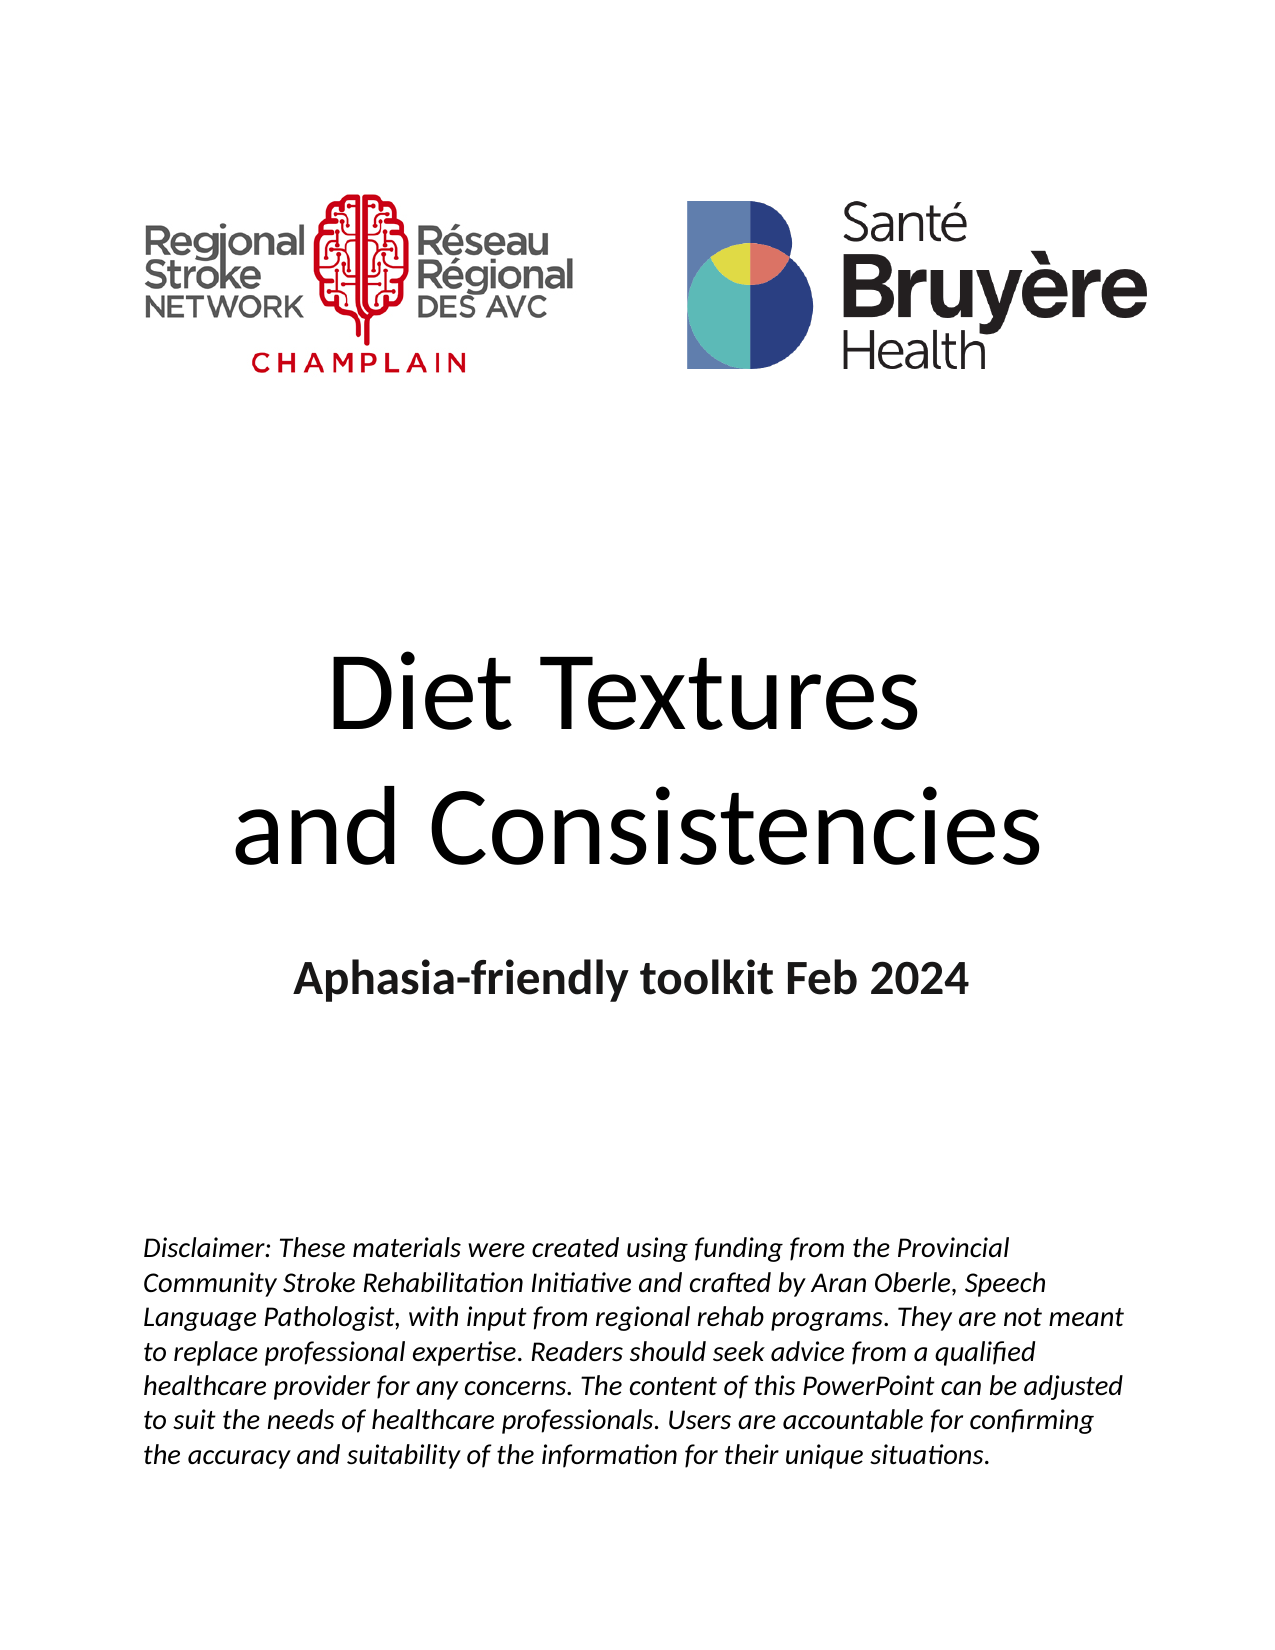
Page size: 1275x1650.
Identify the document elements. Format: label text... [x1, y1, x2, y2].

picture [128, 177, 588, 389]
text_box Disclaimer: These materials were created using funding from the Provincial Community Stroke Rehabilitation Initiative and crafted by Aran Oberle, Speech Language Pathologist, with input from regional rehab programs. They are not meant to replace professional expertise. Readers should seek advice from a qualified healthcare provider for any concerns. The content of this PowerPoint can be adjusted to suit the needs of healthcare professionals. Users are accountable for confirming the accuracy and suitability of the information for their unique situations. [128, 1221, 1147, 1478]
picture [687, 201, 1147, 369]
text_box Diet Textures and Consistencies Aphasia-friendly toolkit Feb 2024 [184, 609, 1091, 1012]
